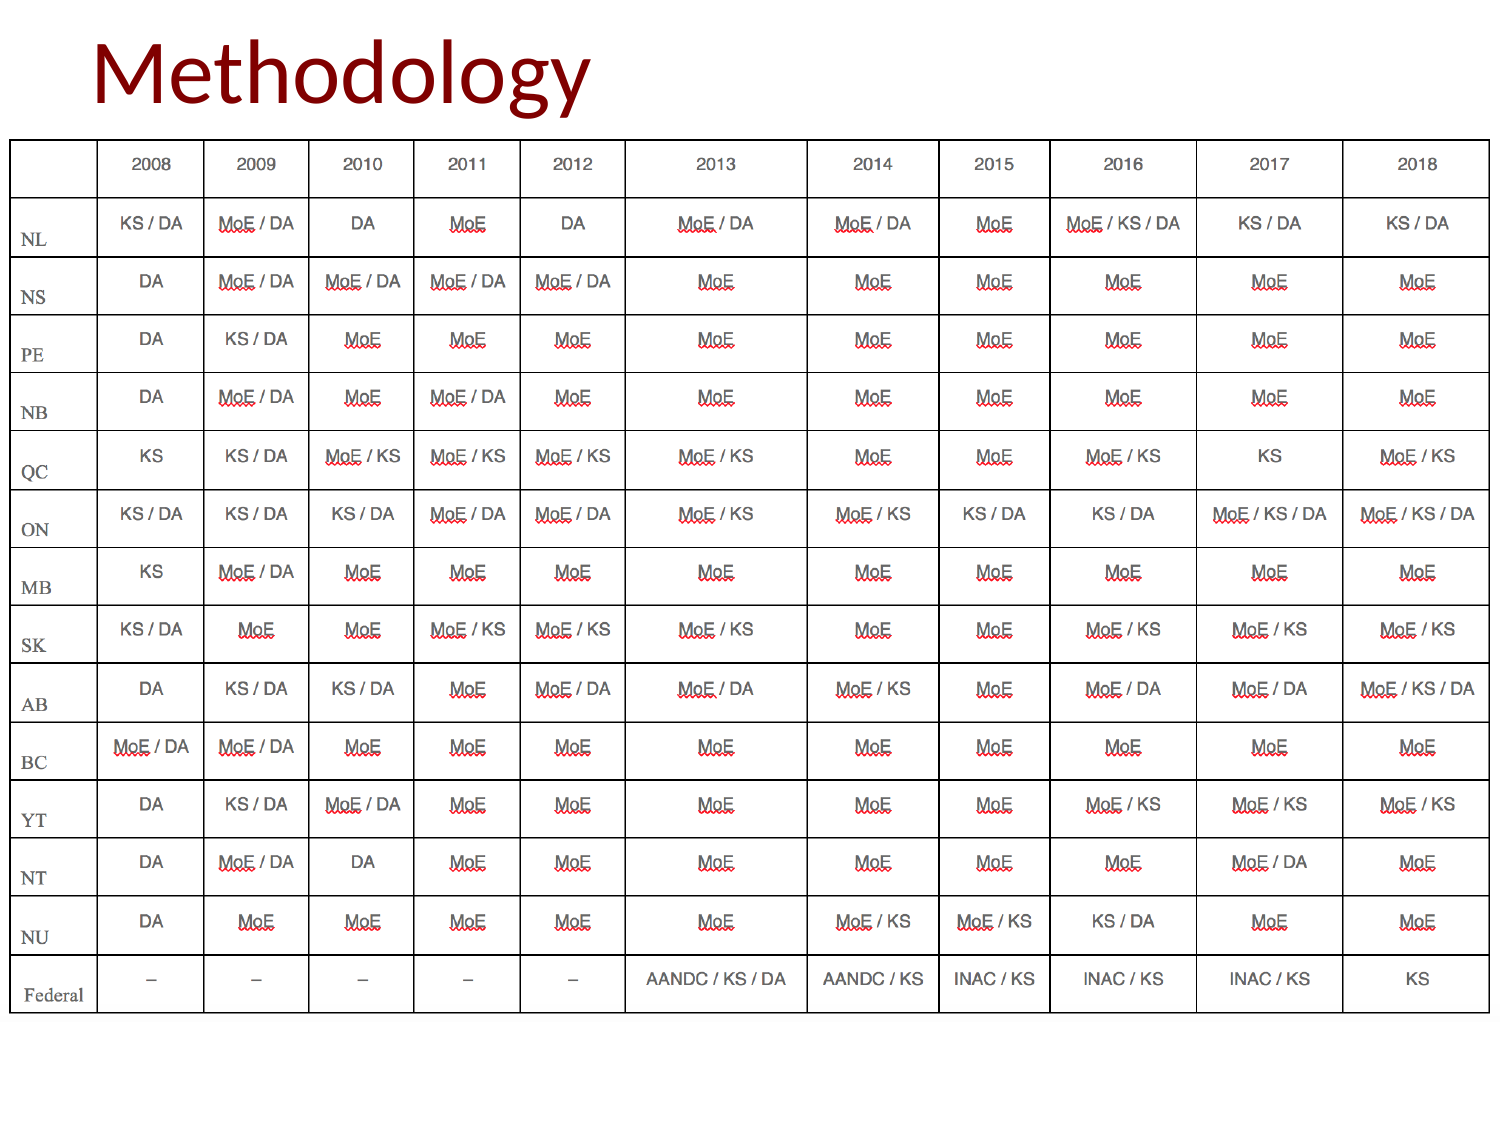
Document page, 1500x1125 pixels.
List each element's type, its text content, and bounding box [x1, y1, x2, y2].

title Methodology [75, 0, 1425, 124]
picture [0, 124, 1500, 1022]
